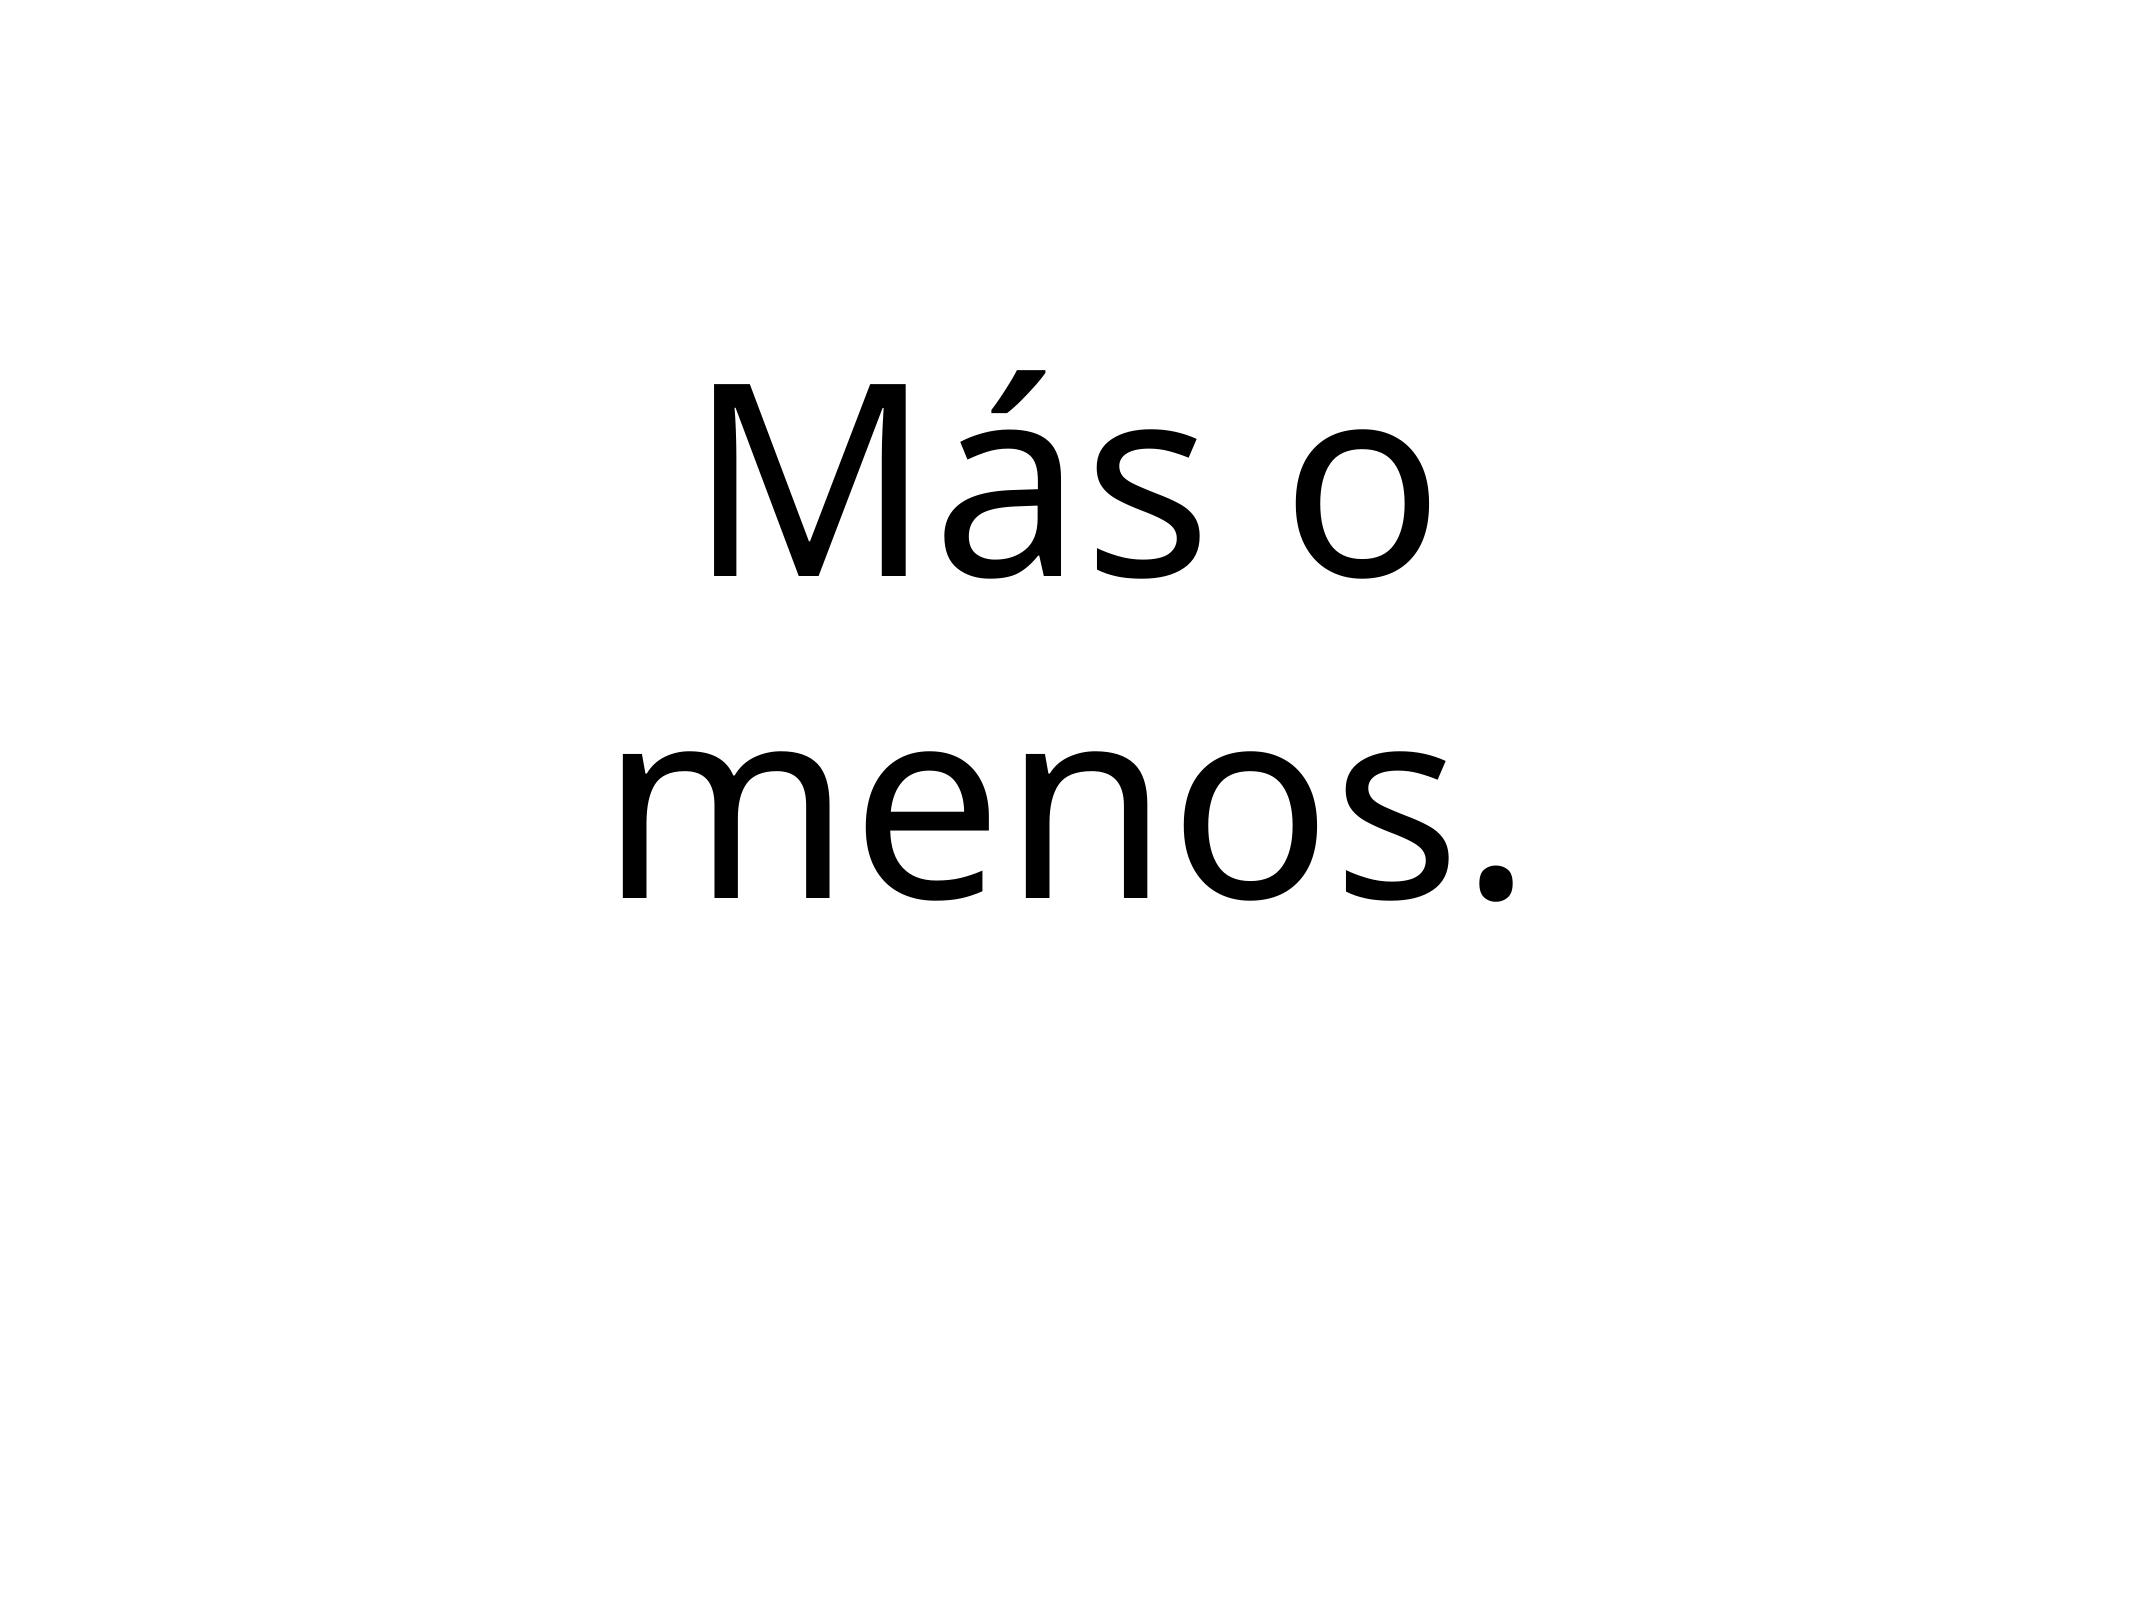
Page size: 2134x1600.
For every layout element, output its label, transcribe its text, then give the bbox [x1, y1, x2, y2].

title Más o menos. [207, 420, 1926, 954]
